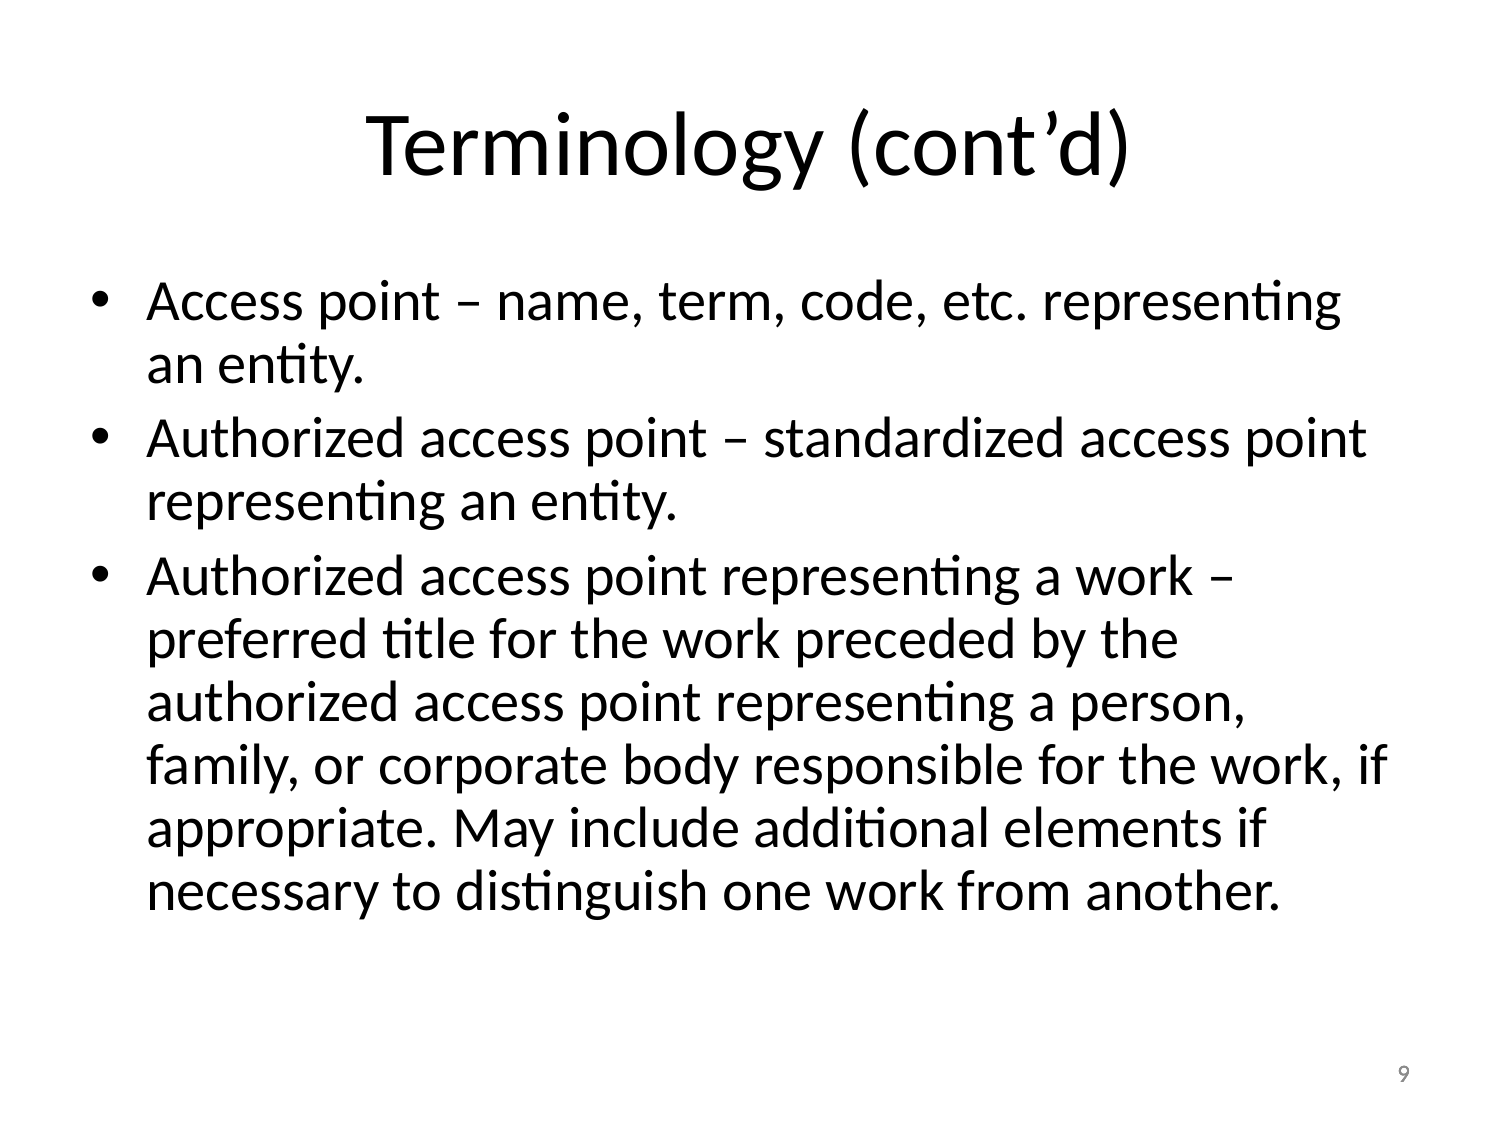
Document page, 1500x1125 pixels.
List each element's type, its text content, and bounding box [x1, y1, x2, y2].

title Terminology (cont’d) [74, 44, 1426, 233]
list Access point – name, term, code, etc. representing an entity. Authorized access point – standardized access point representing an entity. Authorized access point representing a work – preferred title for the work preceded by the authorized access point representing a person, family, or corporate body responsible for the work, if appropriate. May include additional elements if necessary to distinguish one work from another. [74, 262, 1426, 1006]
text_box 9 [1074, 1042, 1425, 1103]
